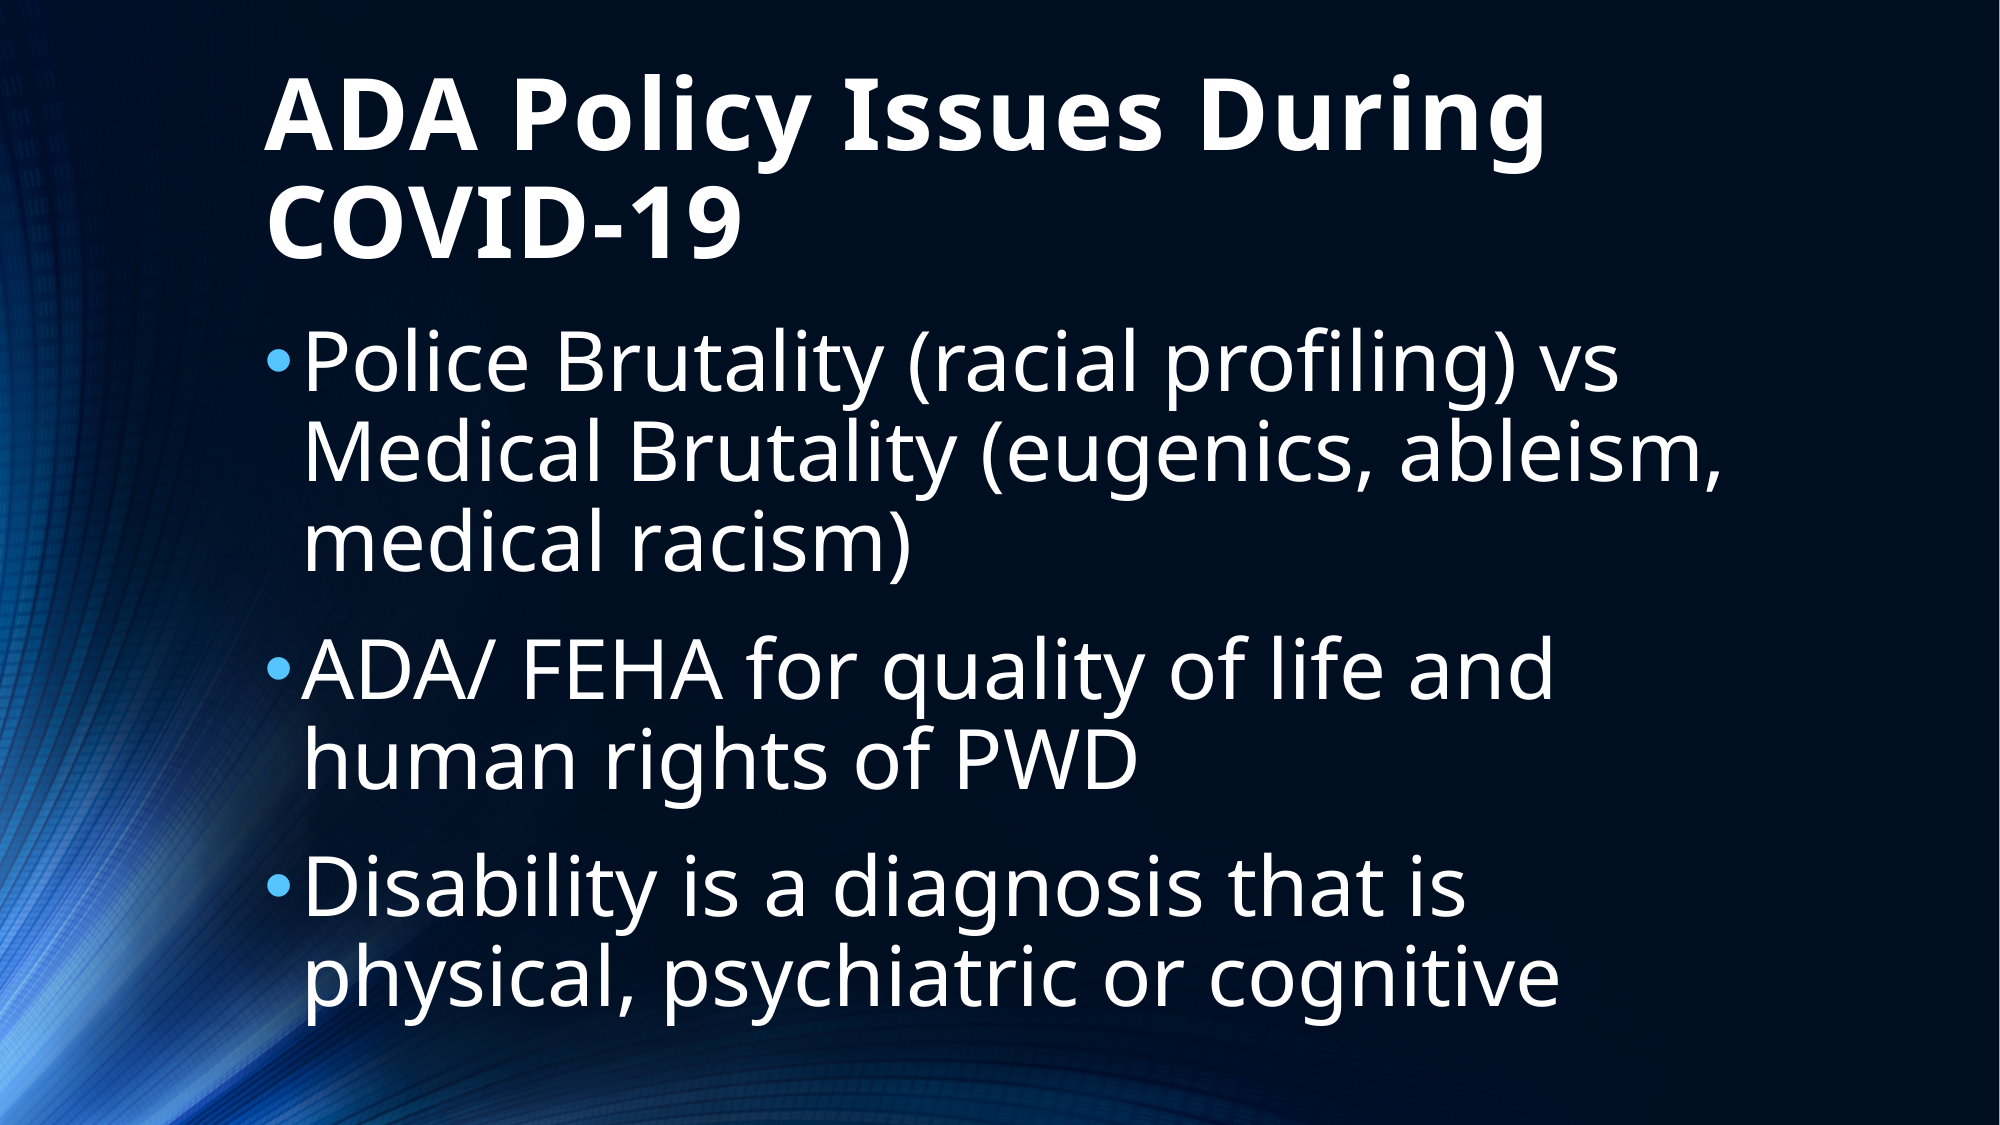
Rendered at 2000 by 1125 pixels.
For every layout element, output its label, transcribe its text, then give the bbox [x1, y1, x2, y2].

title ADA Policy Issues During COVID-19 [249, 62, 1750, 288]
picture [0, 0, 2000, 1125]
list Police Brutality (racial profiling) vs Medical Brutality (eugenics, ableism, medical racism) ADA/ FEHA for quality of life and human rights of PWD Disability is a diagnosis that is physical, psychiatric or cognitive [249, 312, 1749, 988]
